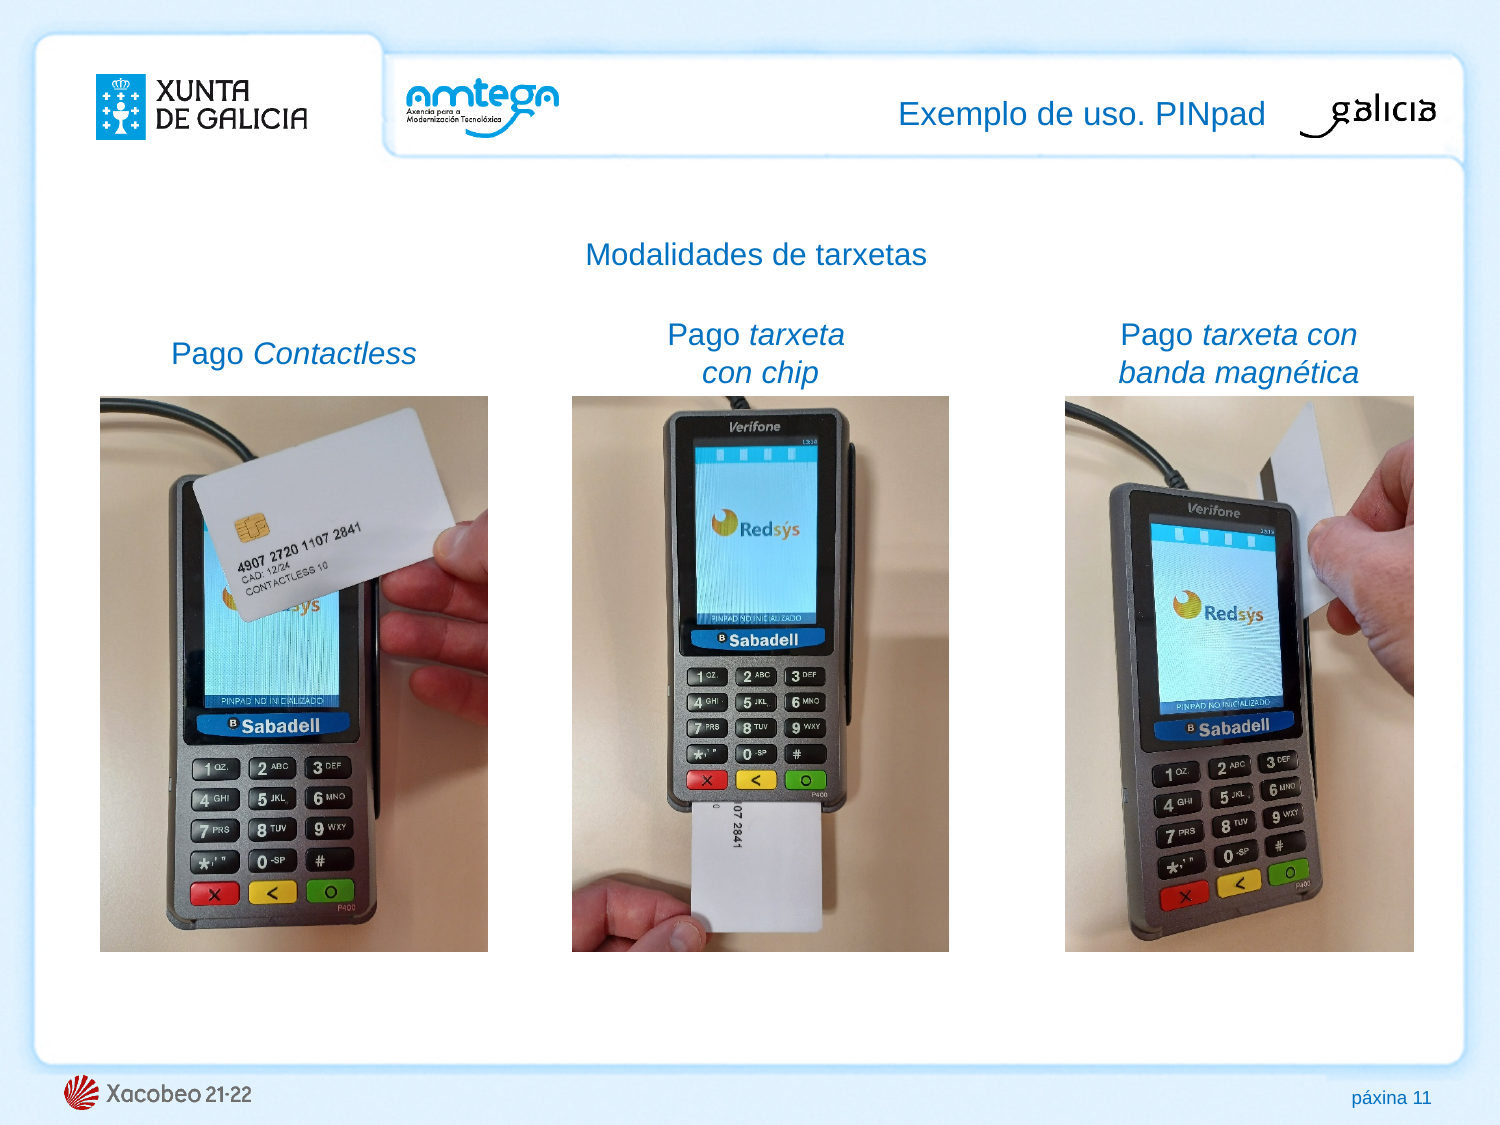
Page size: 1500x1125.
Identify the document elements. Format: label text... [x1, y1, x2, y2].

text_box Pago Contactless [100, 307, 488, 395]
text_box Pago tarxeta con banda magnética [1065, 307, 1414, 395]
text_box Modalidades de tarxetas [100, 226, 1414, 282]
text_box Pago tarxeta con chip [572, 307, 949, 395]
text_box Exemplo de uso. PINpad [572, 64, 1282, 148]
picture [0, 0, 1500, 1125]
